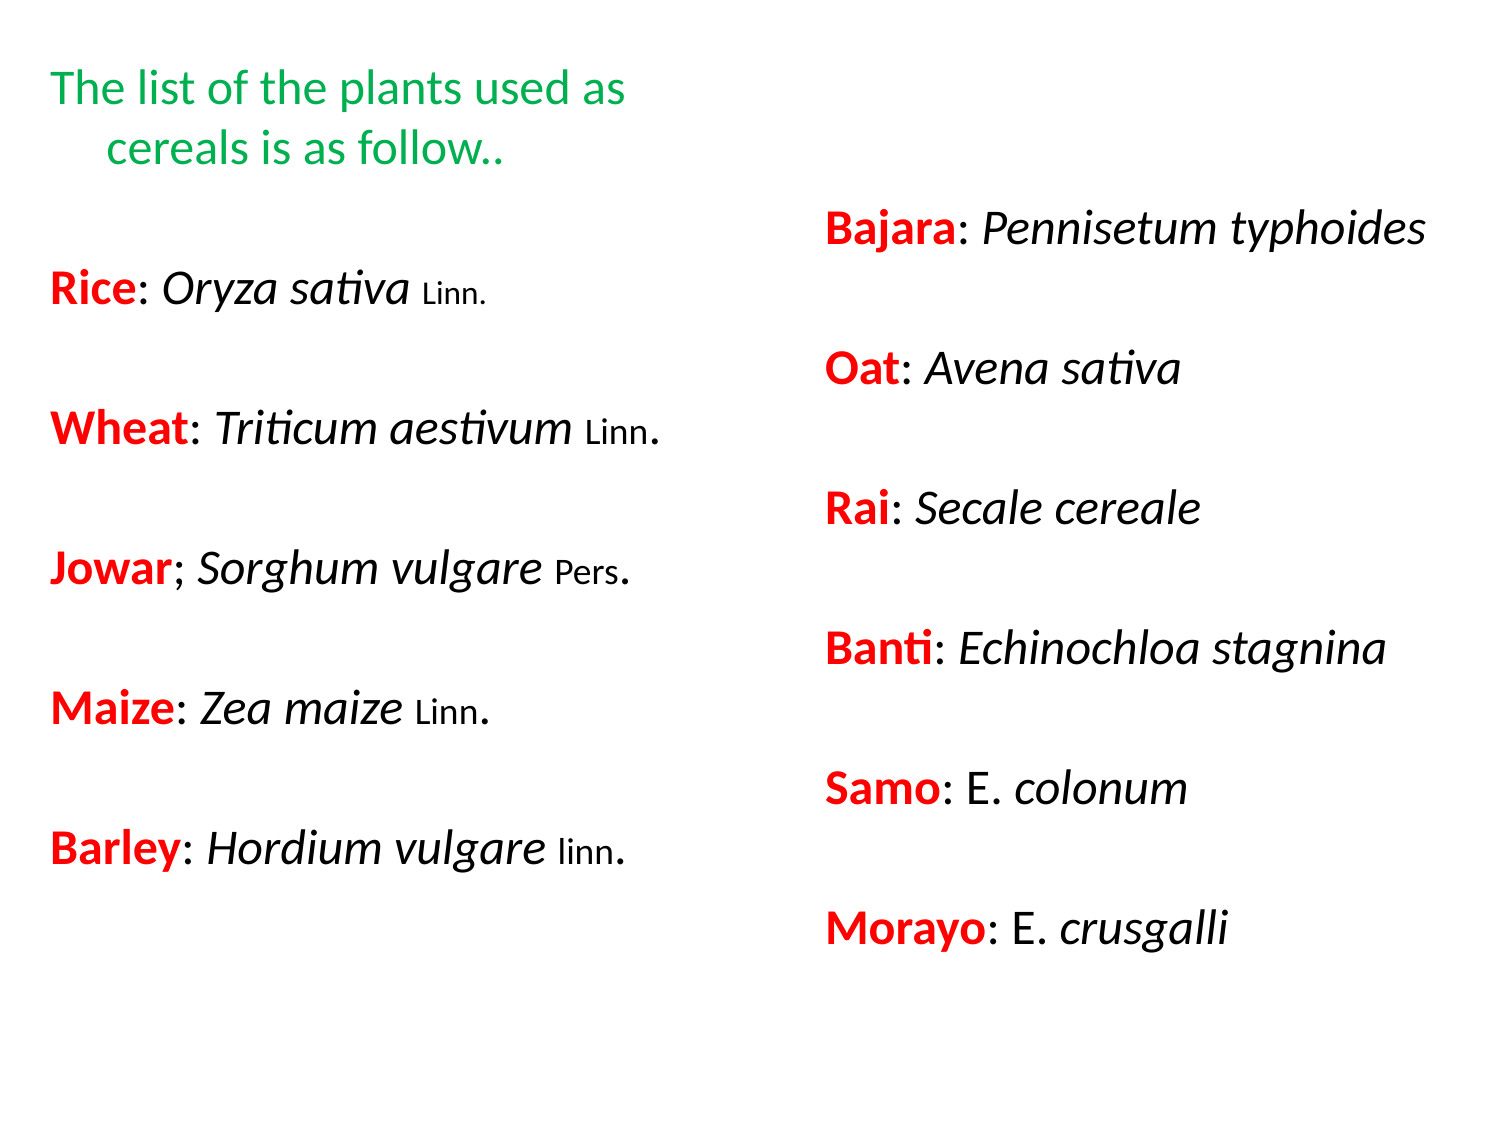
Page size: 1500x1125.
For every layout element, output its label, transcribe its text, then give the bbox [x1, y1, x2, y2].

list The list of the plants used as cereals is as follow.. Rice: Oryza sativa Linn. Wheat: Triticum aestivum Linn. Jowar; Sorghum vulgare Pers. Maize: Zea maize Linn. Barley: Hordium vulgare linn. Bajara: Pennisetum typhoides Oat: Avena sativa Rai: Secale cereale Banti: Echinochloa stagnina Samo: E. colonum Morayo: E. crusgalli [35, 46, 1465, 1067]
